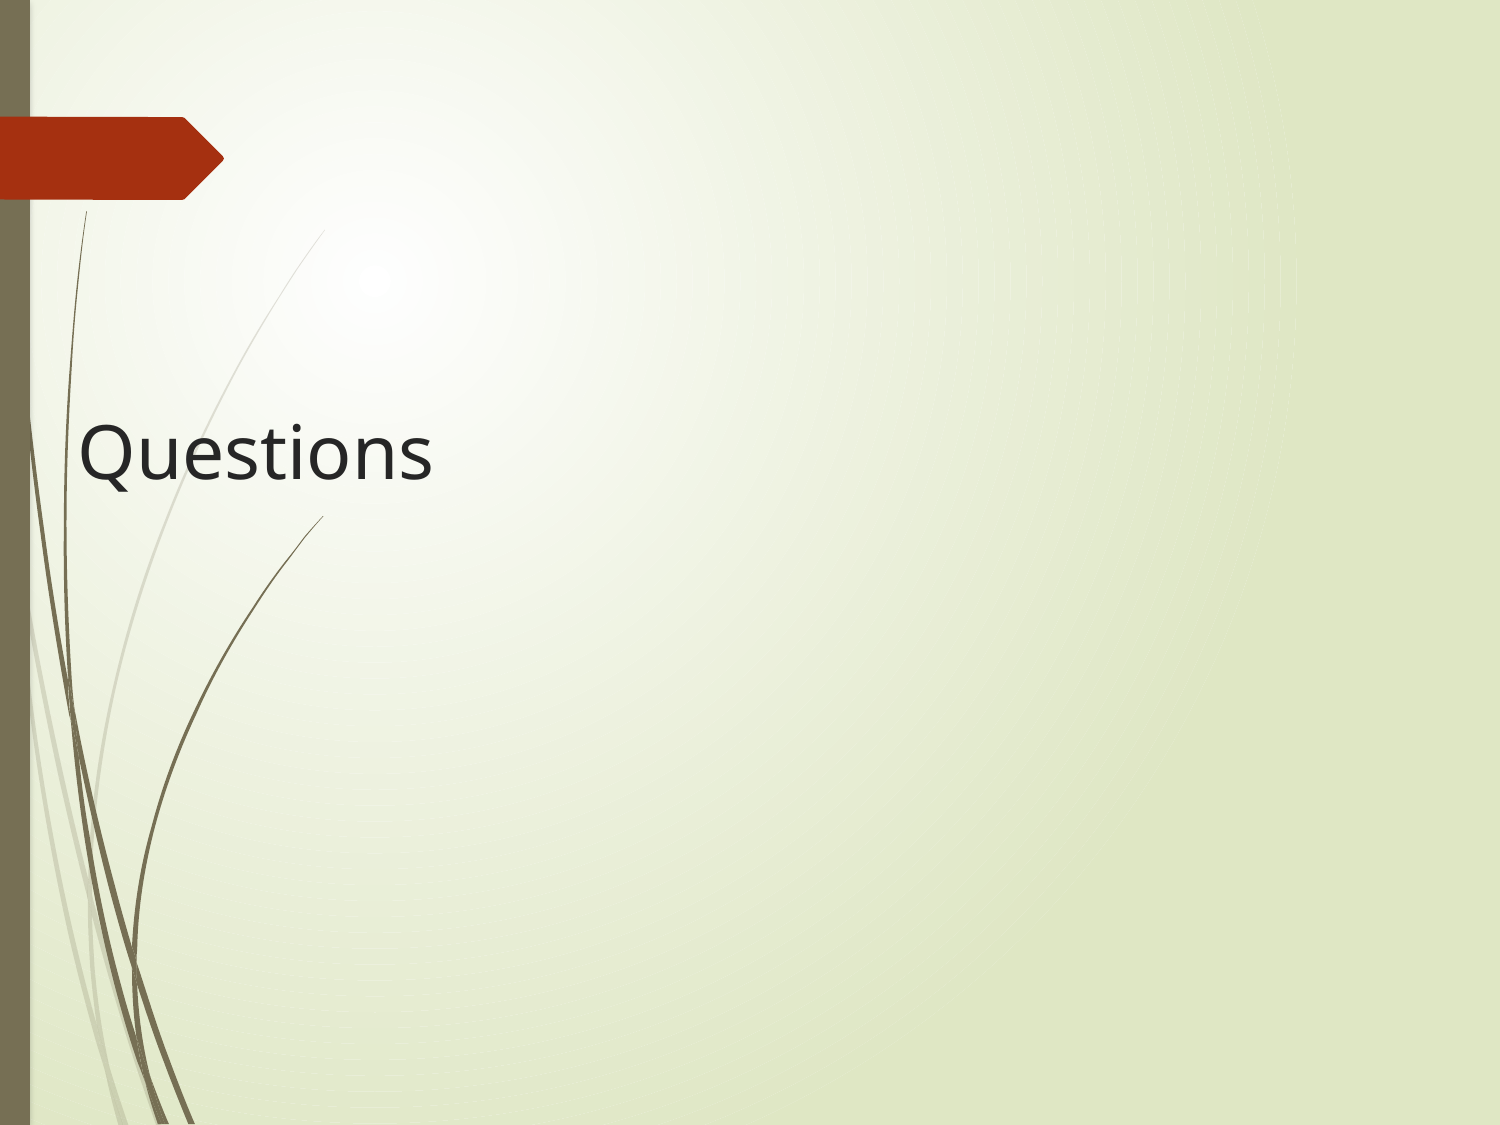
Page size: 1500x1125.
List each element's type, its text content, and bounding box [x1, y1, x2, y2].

title Questions [62, 397, 1413, 585]
